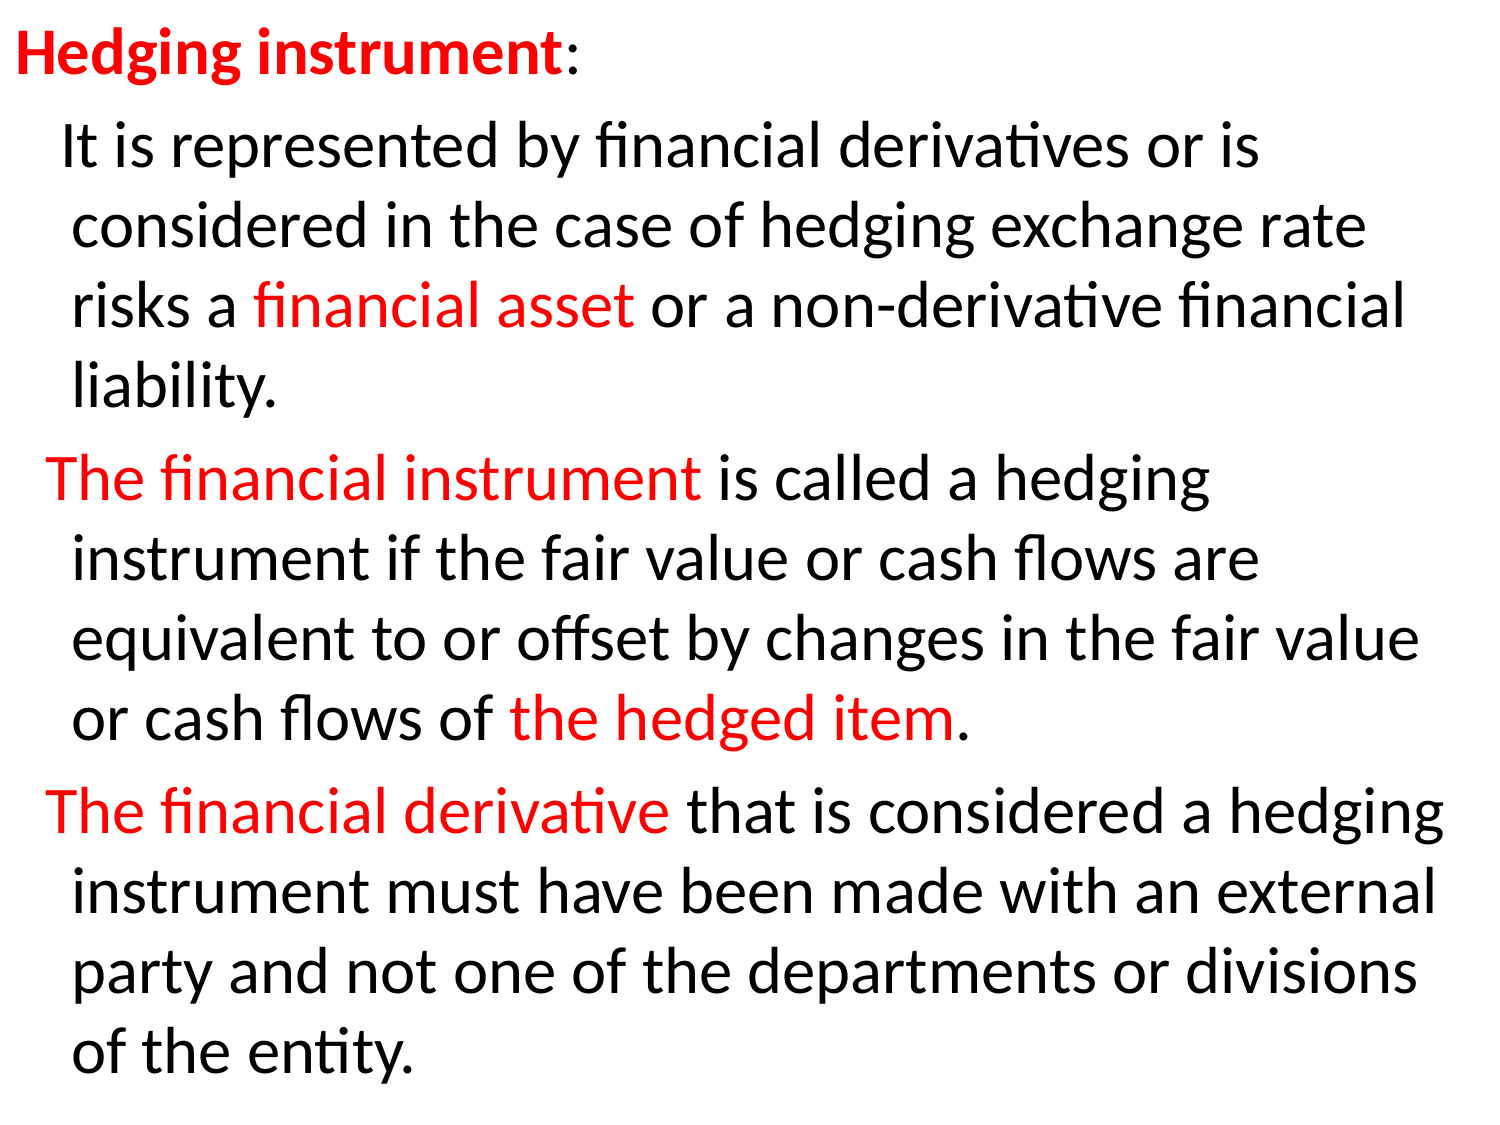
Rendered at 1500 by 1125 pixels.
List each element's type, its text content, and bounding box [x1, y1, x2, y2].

list Hedging instrument: It is represented by financial derivatives or is considered in the case of hedging exchange rate risks a financial asset or a non-derivative financial liability. The financial instrument is called a hedging instrument if the fair value or cash flows are equivalent to or offset by changes in the fair value or cash flows of the hedged item. The financial derivative that is considered a hedging instrument must have been made with an external party and not one of the departments or divisions of the entity. [0, 0, 1500, 1125]
